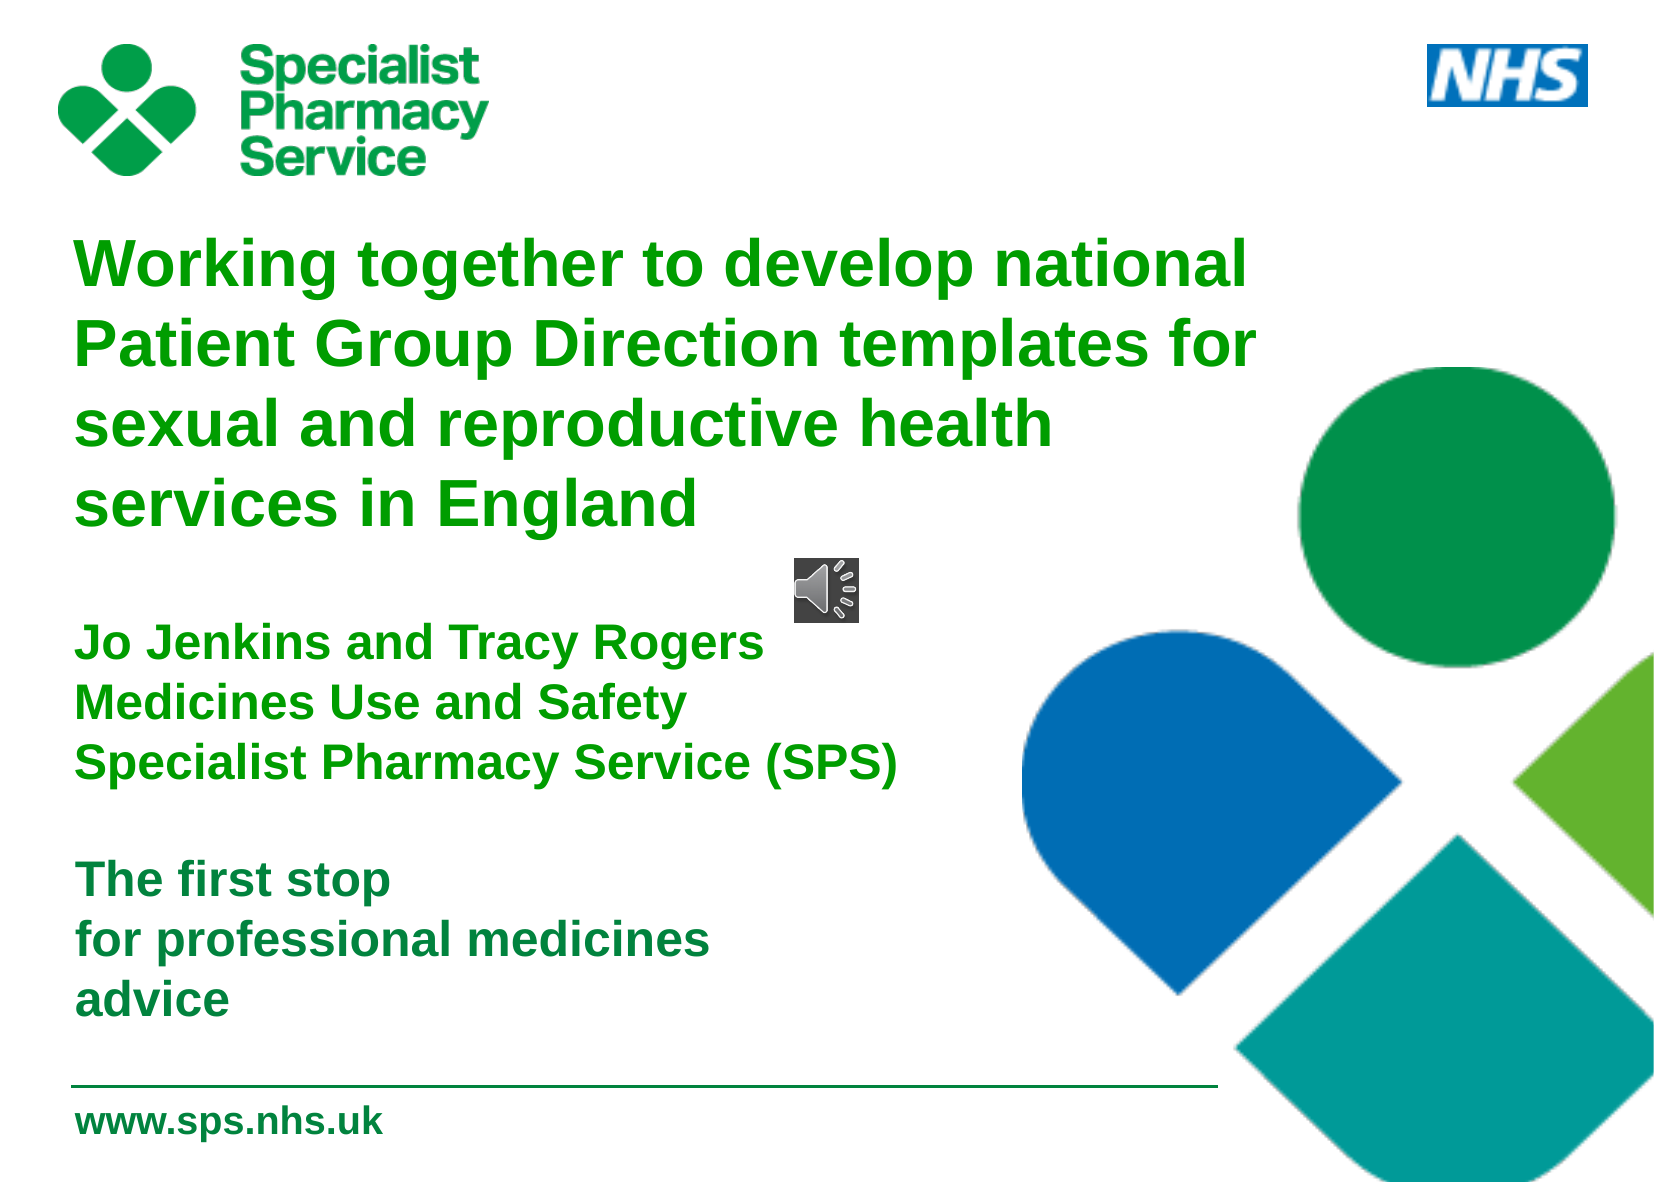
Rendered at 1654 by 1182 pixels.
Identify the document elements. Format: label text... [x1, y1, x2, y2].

picture [58, 44, 489, 176]
picture [1022, 367, 1654, 1182]
picture [1427, 44, 1588, 107]
picture [793, 557, 861, 625]
text_box Working together to develop national Patient Group Direction templates for sexual and reproductive health services in England Jo Jenkins and Tracy Rogers Medicines Use and Safety Specialist Pharmacy Service (SPS) [58, 212, 1405, 798]
